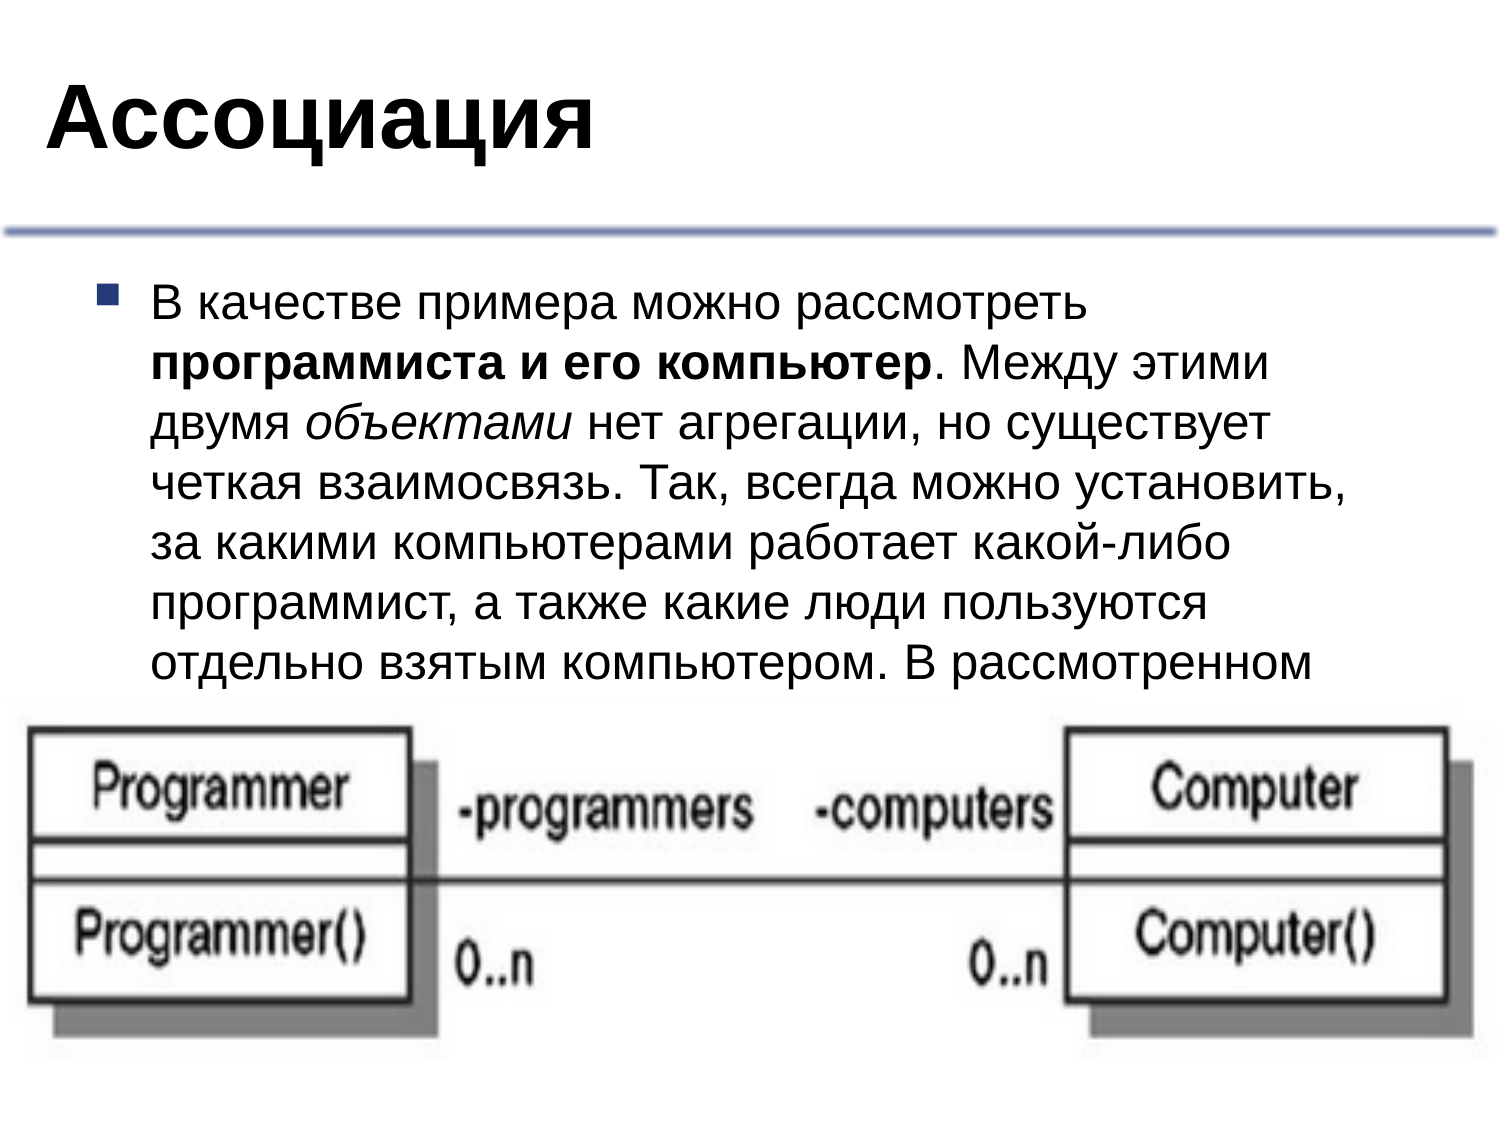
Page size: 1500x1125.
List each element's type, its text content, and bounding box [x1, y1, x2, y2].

title Ассоциация [29, 0, 1470, 225]
picture [0, 693, 1500, 1060]
list В качестве примера можно рассмотреть программиста и его компьютер. Между этими двумя объектами нет агрегации, но существует четкая взаимосвязь. Так, всегда можно установить, за какими компьютерами работает какой-либо программист, а также какие люди пользуются отдельно взятым компьютером. В рассмотренном примере имеет место ассоциация "многие-ко-многим". [78, 261, 1422, 692]
